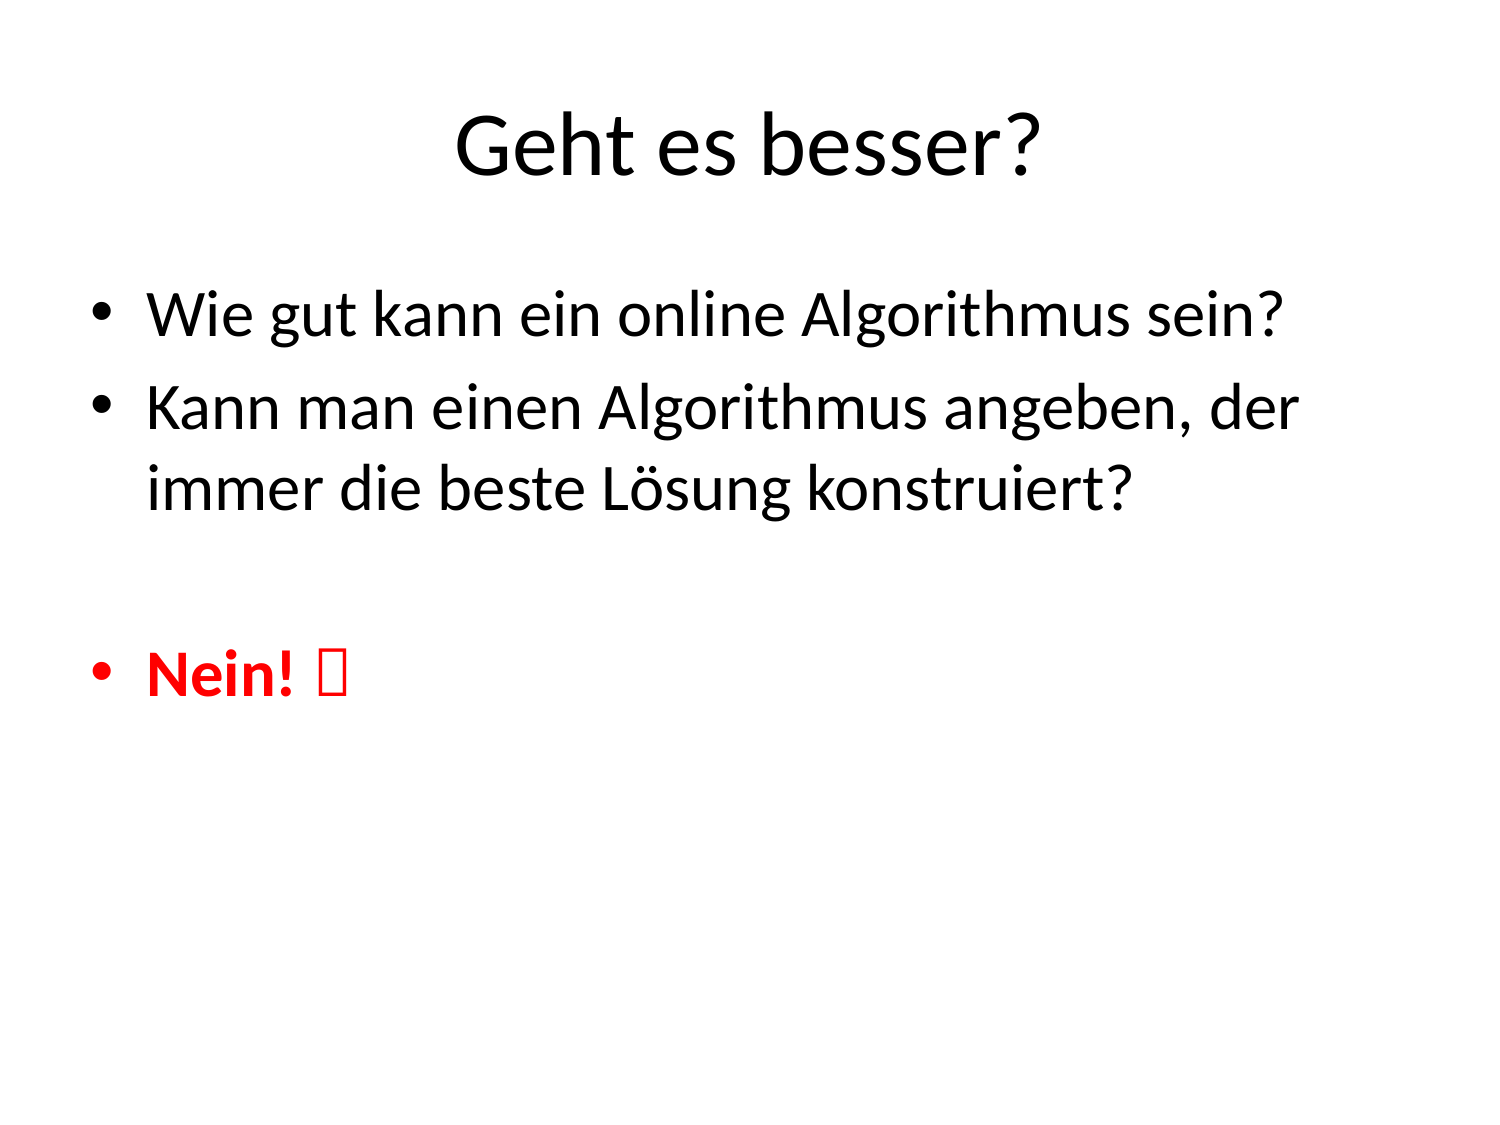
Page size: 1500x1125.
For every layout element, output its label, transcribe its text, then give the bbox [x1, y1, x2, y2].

title Geht es besser? [75, 45, 1425, 233]
list Wie gut kann ein online Algorithmus sein? Kann man einen Algorithmus angeben, der immer die beste Lösung konstruiert? Nein!  [75, 262, 1425, 1005]
